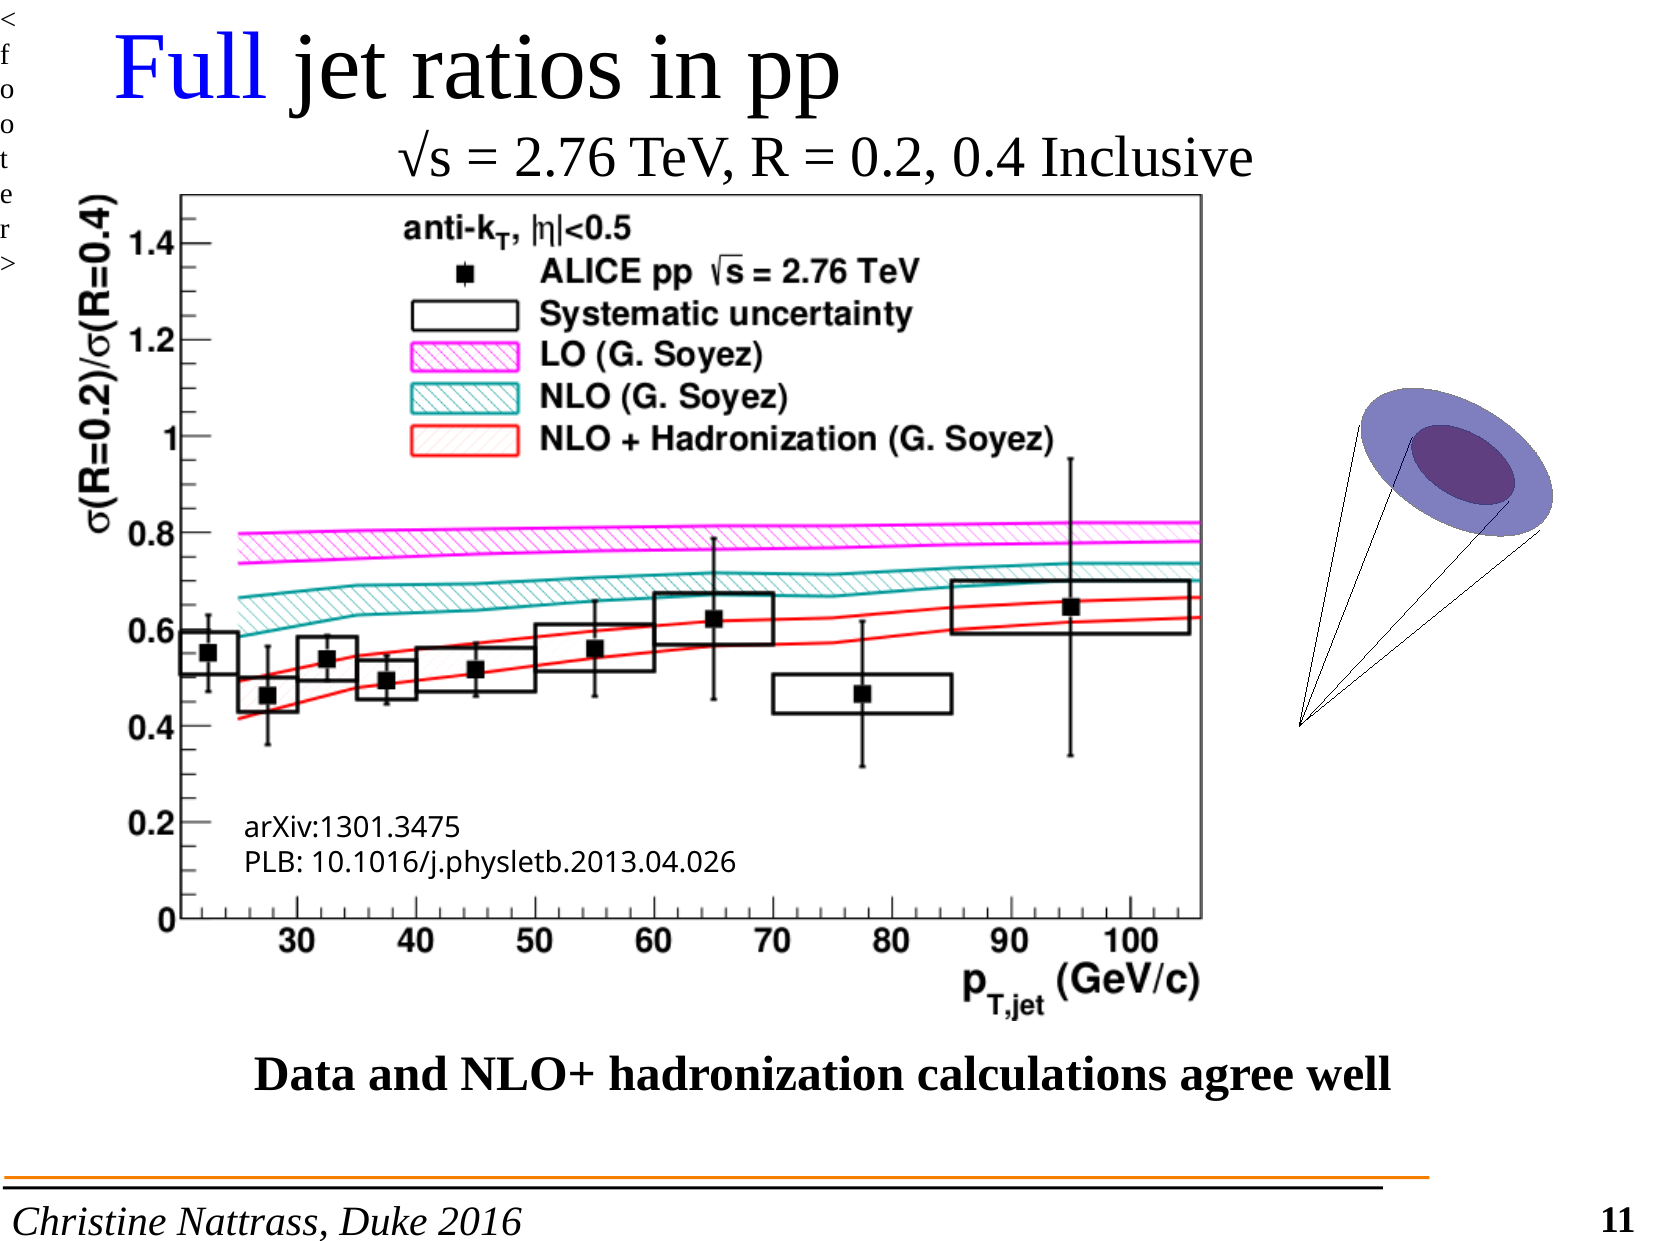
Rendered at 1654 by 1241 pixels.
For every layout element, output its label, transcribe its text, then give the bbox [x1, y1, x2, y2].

picture [78, 193, 1203, 1021]
text_box Full jet ratios in pp √s = 2.76 TeV, R = 0.2, 0.4 Inclusive [99, 19, 1553, 195]
text_box Data and NLO+ hadronization calculations agree well [57, 1033, 1588, 1227]
text_box [1361, 388, 1553, 537]
